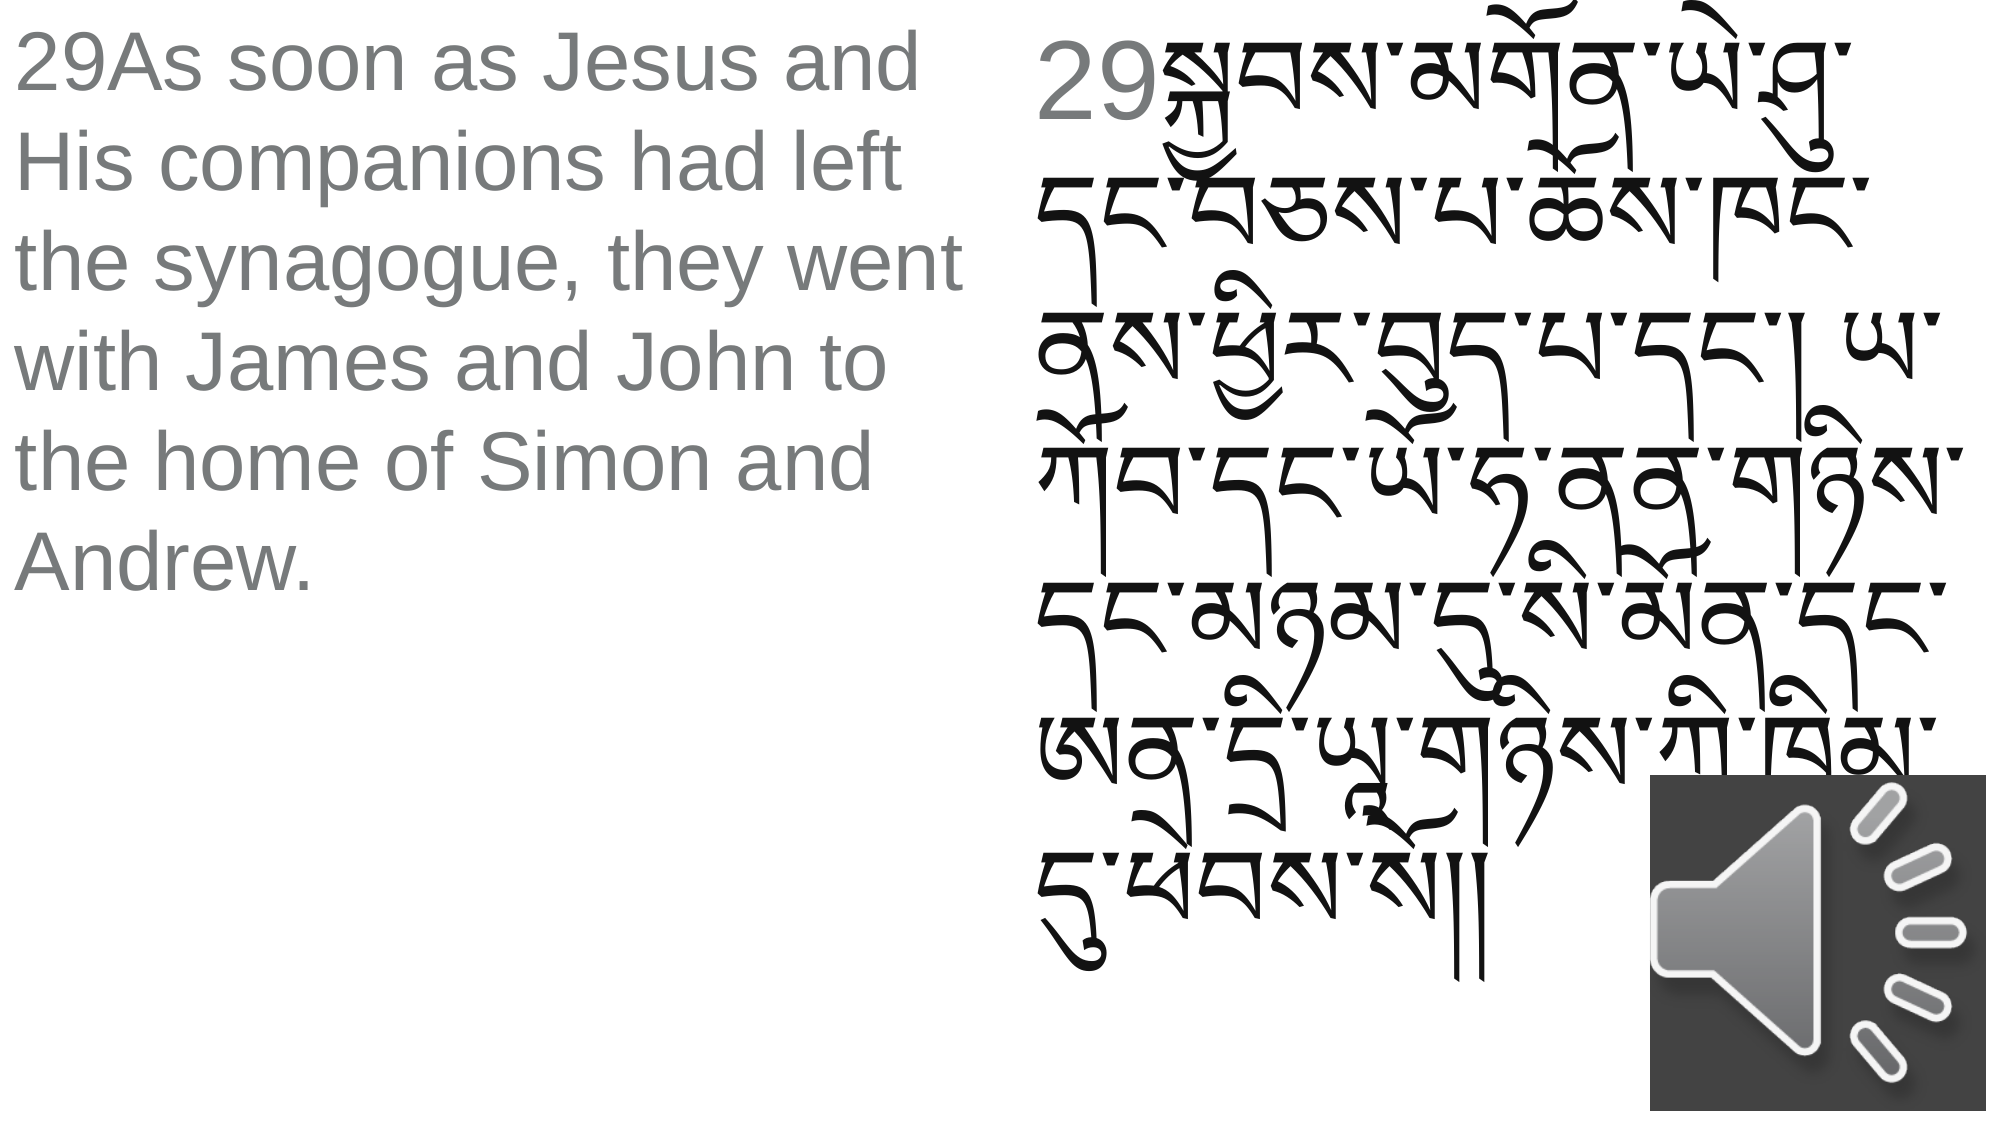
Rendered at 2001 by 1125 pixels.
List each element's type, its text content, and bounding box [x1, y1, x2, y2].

text_box 29སྐྱབས་མགོན་ཡེ་ཤུ་དང་བཅས་པ་ཆོས་ཁང་ནས་ཕྱིར་བུད༌པ་དང་། ཡ་ཀོབ་དང་ཡོ་ཧ་ནན་གཉིས་དང་མཉམ་དུ་སི་མོན་དང་ཨན་དྲི་ཡཱ་གཉིས་ཀྱི་ཁྱིམ་དུ་ཕེབས་སོ།། [1019, 0, 2000, 1125]
picture [1648, 773, 1987, 1112]
text_box 29As soon as Jesus and His companions had left the synagogue, they went with James and John to the home of Simon and Andrew. [0, 0, 981, 1125]
